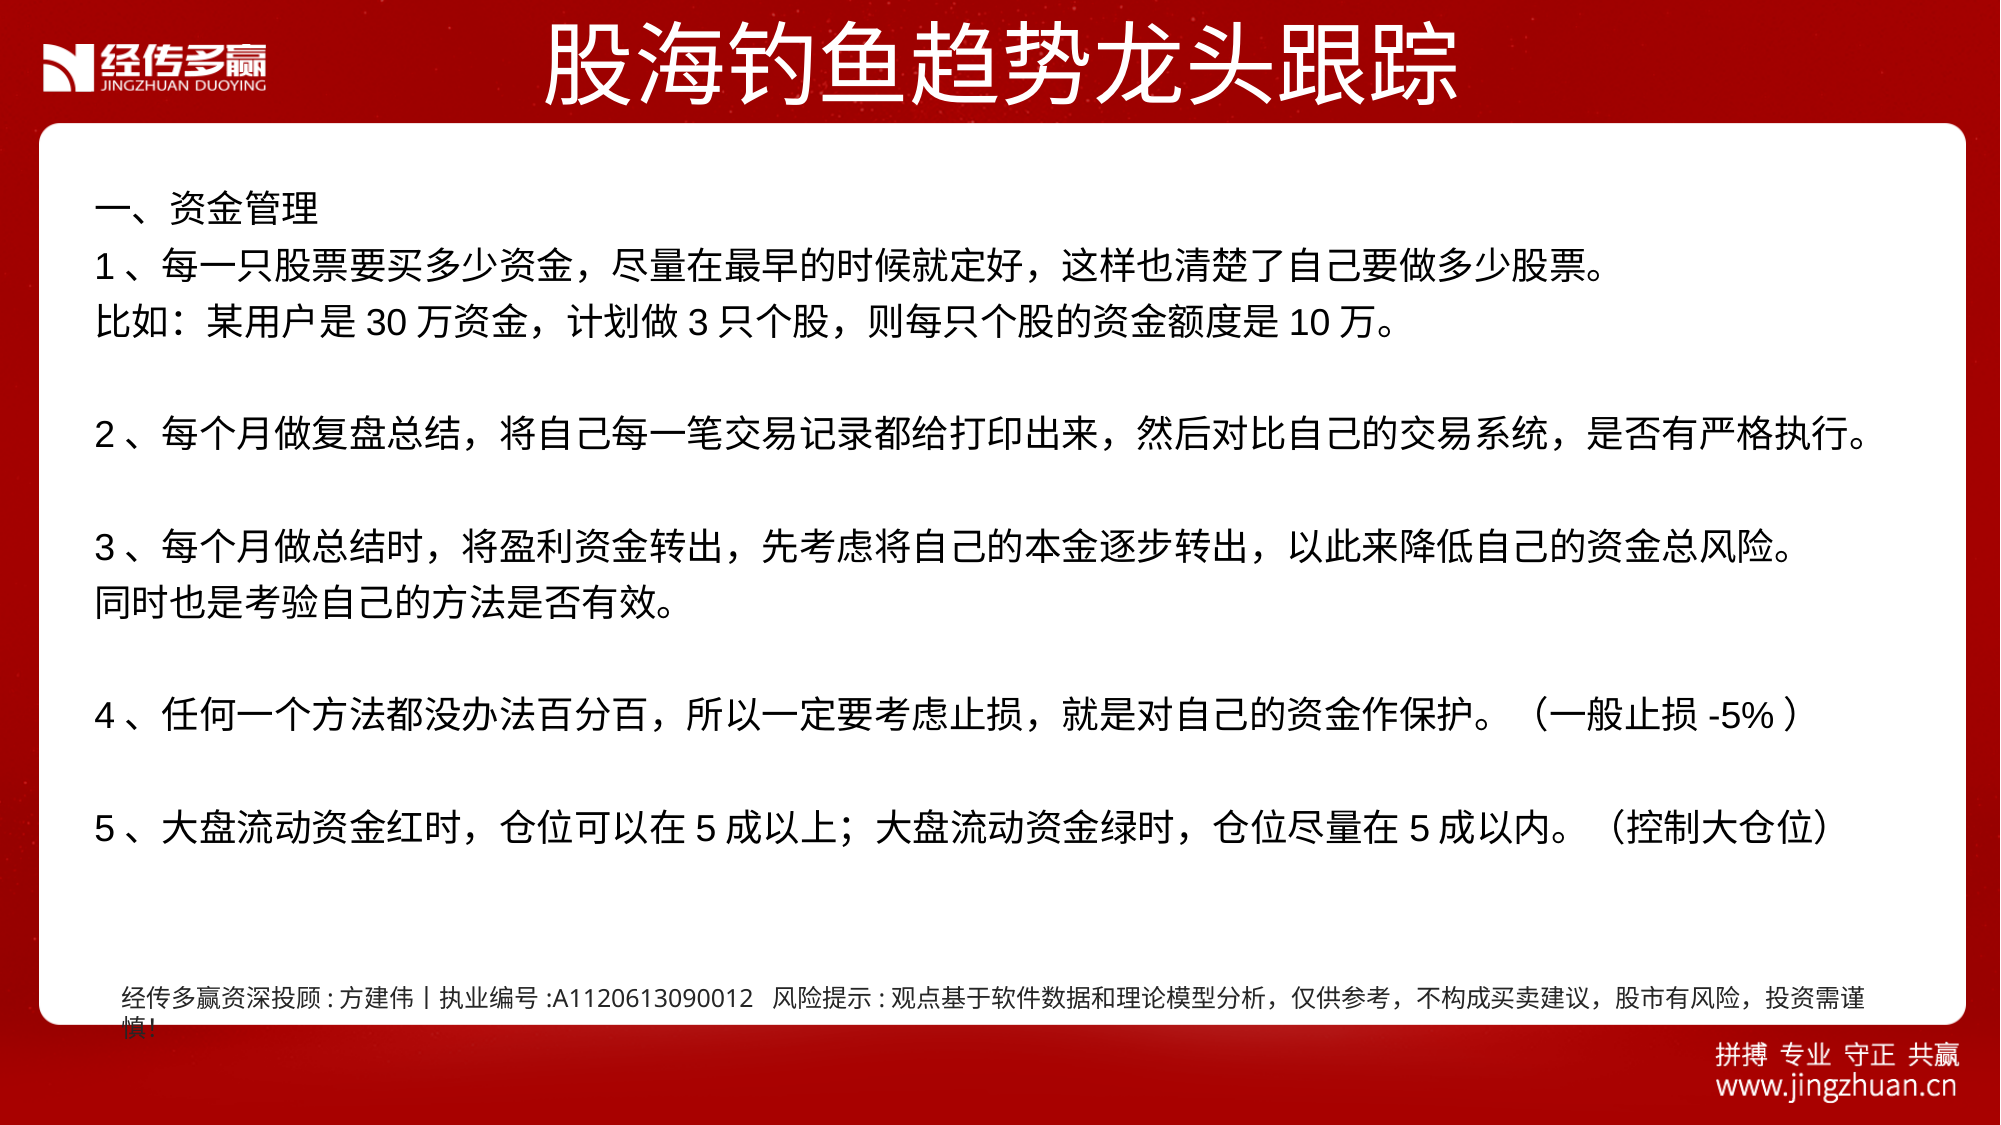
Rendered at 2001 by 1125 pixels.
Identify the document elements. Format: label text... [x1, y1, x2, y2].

picture [0, 0, 2000, 1125]
text_box 股海钓鱼趋势龙头跟踪 [487, 0, 1516, 125]
text_box 一、资金管理 1、每一只股票要买多少资金，尽量在最早的时候就定好，这样也清楚了自己要做多少股票。 比如：某用户是30万资金，计划做3只个股，则每只个股的资金额度是10万。 2、每个月做复盘总结，将自己每一笔交易记录都给打印出来，然后对比自己的交易系统，是否有严格执行。 3、每个月做总结时，将盈利资金转出，先考虑将自己的本金逐步转出，以此来降低自己的资金总风险。 同时也是考验自己的方法是否有效。 4、任何一个方法都没办法百分百，所以一定要考虑止损，就是对自己的资金作保护。（一般止损-5%） 5、大盘流动资金红时，仓位可以在5成以上；大盘流动资金绿时，仓位尽量在5成以内。（控制大仓位） [79, 166, 1929, 857]
